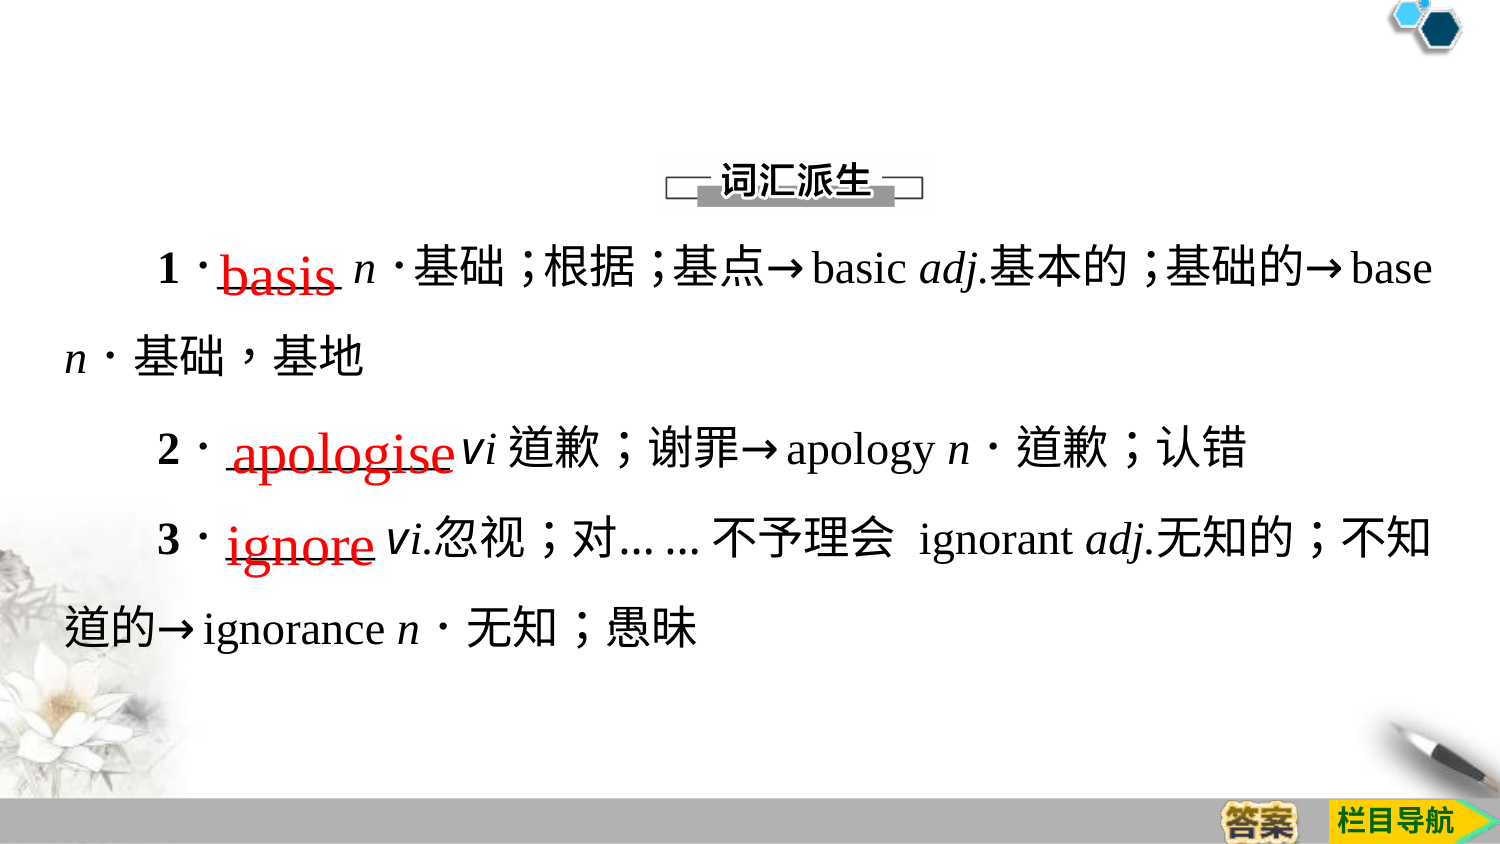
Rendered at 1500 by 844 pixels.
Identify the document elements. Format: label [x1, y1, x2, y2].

picture [1329, 800, 1500, 844]
picture [1219, 799, 1301, 844]
text_box [64, 156, 1436, 688]
picture [0, 0, 1500, 798]
